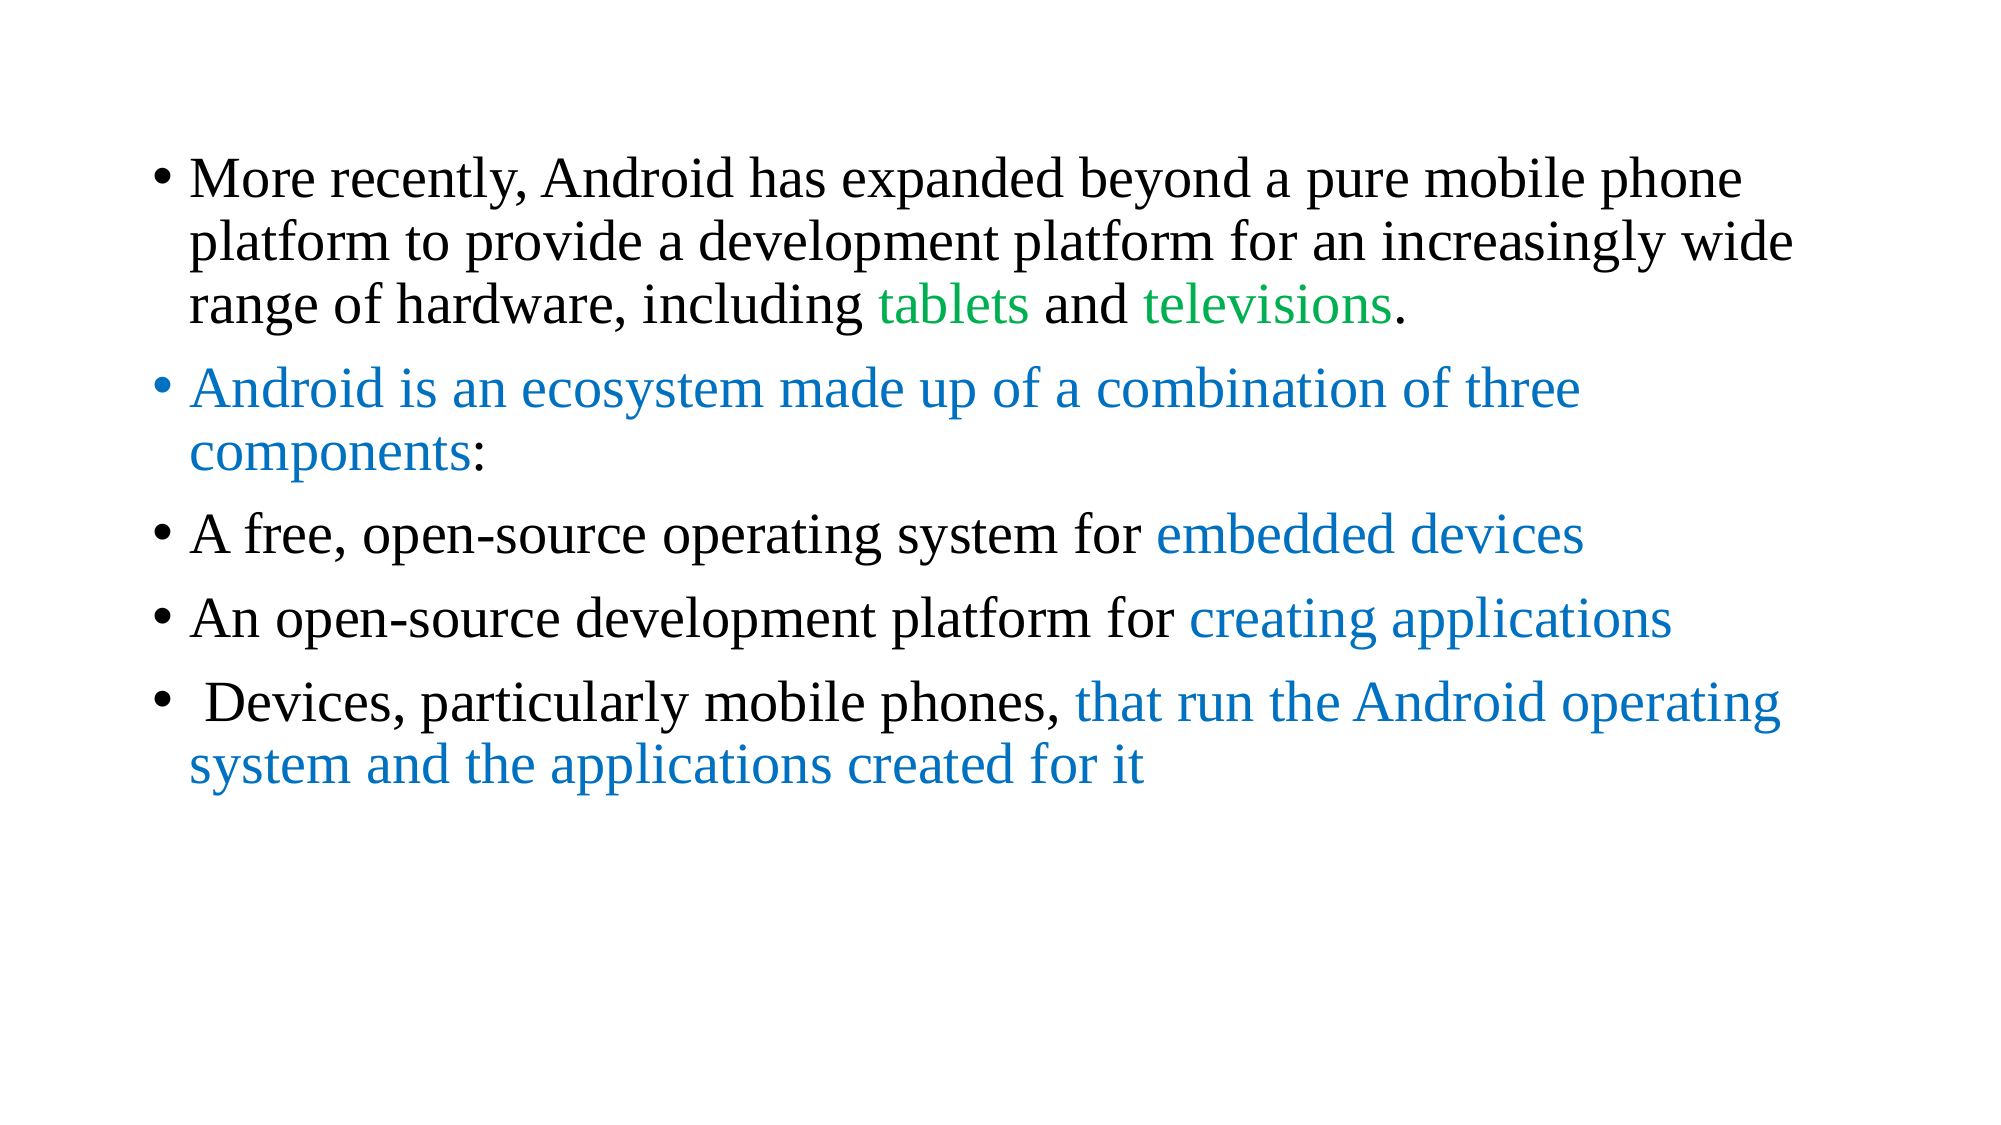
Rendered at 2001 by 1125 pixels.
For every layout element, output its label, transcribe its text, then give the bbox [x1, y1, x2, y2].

list More recently, Android has expanded beyond a pure mobile phone platform to provide a development platform for an increasingly wide range of hardware, including tablets and televisions. Android is an ecosystem made up of a combination of three components: A free, open-source operating system for embedded devices An open-source development platform for creating applications Devices, particularly mobile phones, that run the Android operating system and the applications created for it [137, 140, 1863, 1014]
